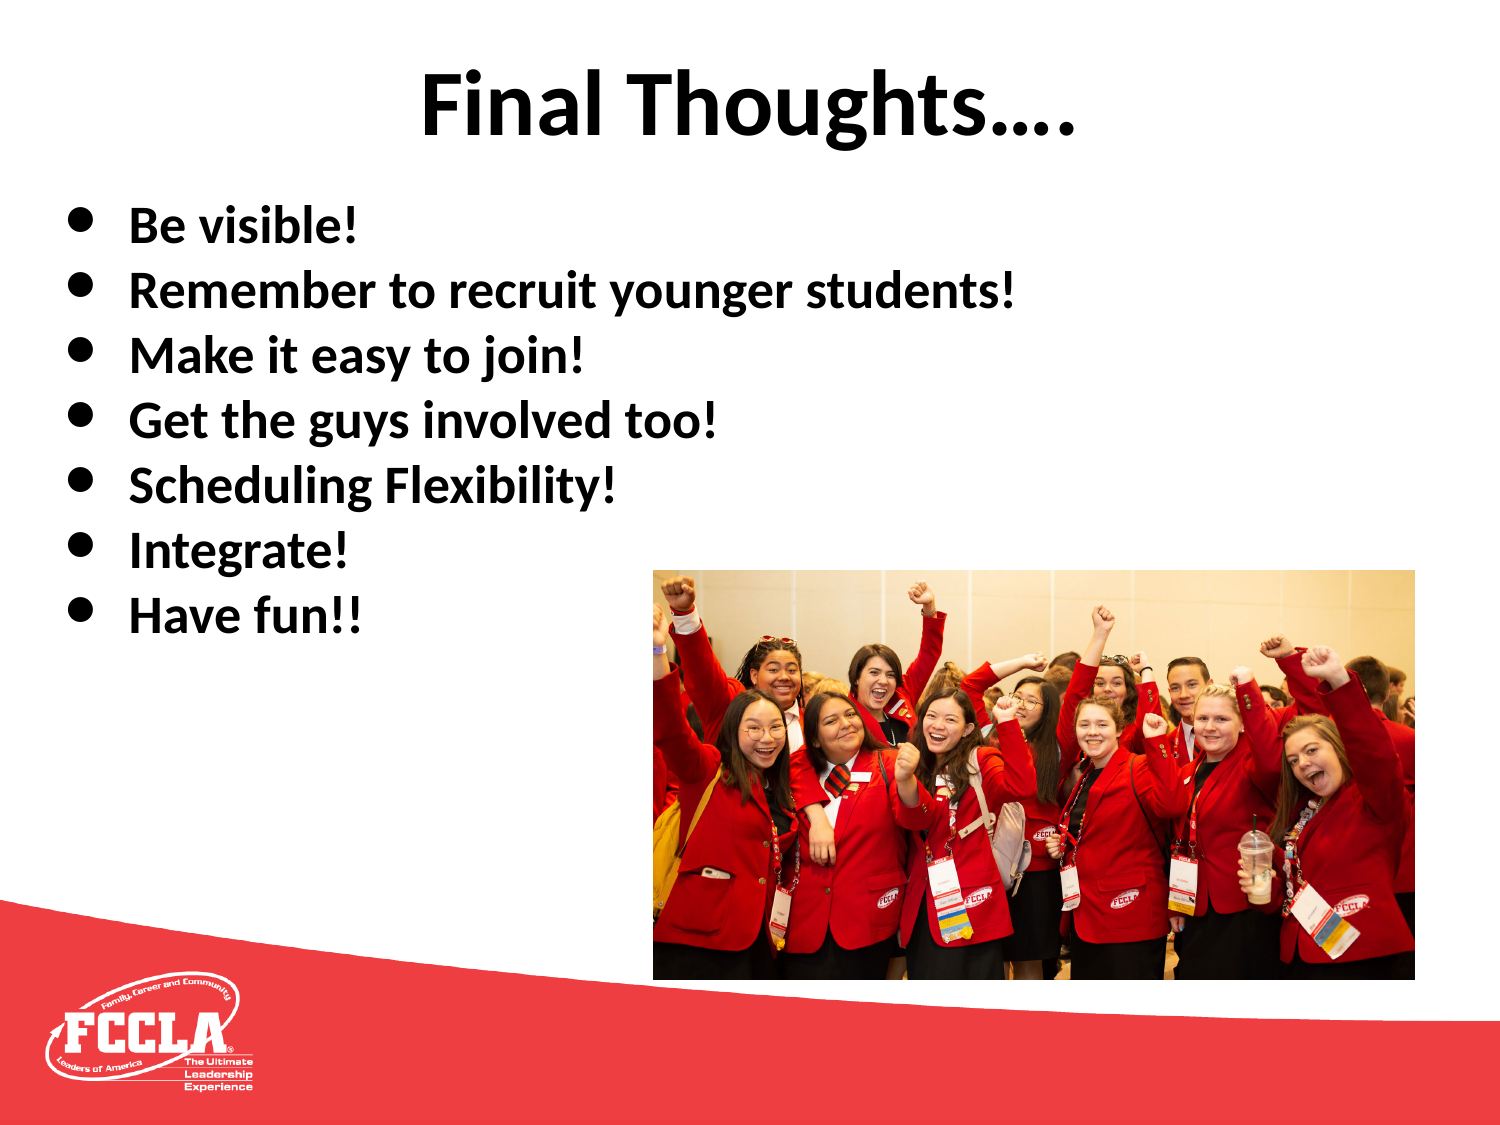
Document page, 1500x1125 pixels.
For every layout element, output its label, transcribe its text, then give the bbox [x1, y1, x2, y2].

text_box Final Thoughts…. Be visible! Remember to recruit younger students! Make it easy to join! Get the guys involved too! Scheduling Flexibility! Integrate! Have fun!! [38, 27, 1462, 660]
picture [0, 0, 1500, 1125]
